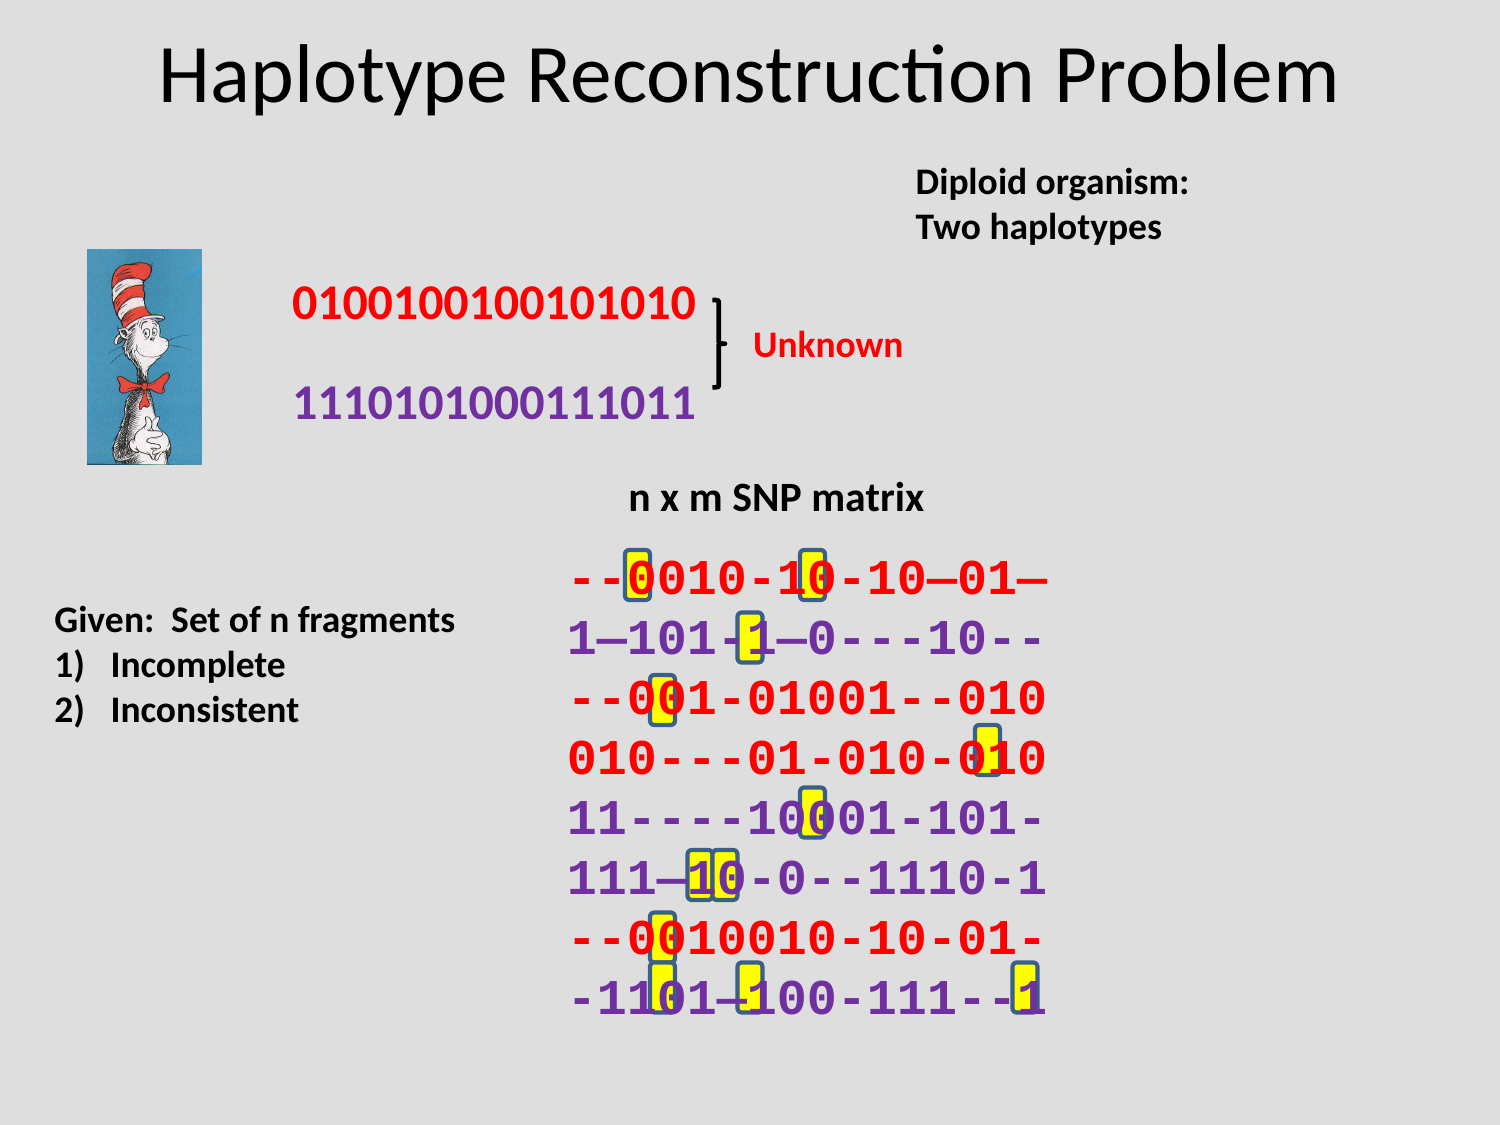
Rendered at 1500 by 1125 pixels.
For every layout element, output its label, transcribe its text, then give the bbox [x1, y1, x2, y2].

title Haplotype Reconstruction Problem [0, 0, 1500, 138]
text_box Unknown [738, 312, 919, 373]
text_box Given: Set of n fragments Incomplete Inconsistent [39, 587, 471, 738]
text_box n x m SNP matrix [613, 462, 940, 528]
text_box 1110101000111011 [277, 361, 712, 437]
text_box 0100100100101010 [277, 262, 712, 338]
text_box [712, 299, 726, 389]
text_box Diploid organism: Two haplotypes [900, 149, 1205, 255]
text_box --0010-10-10—01— 1—101-1—0---10-- --001-01001--010 010---01-010-010 11----10001-101- 111—10-0--1110-1 --0010010-10-01- -1101—100-111--1 [552, 537, 1062, 1033]
picture [87, 249, 202, 465]
